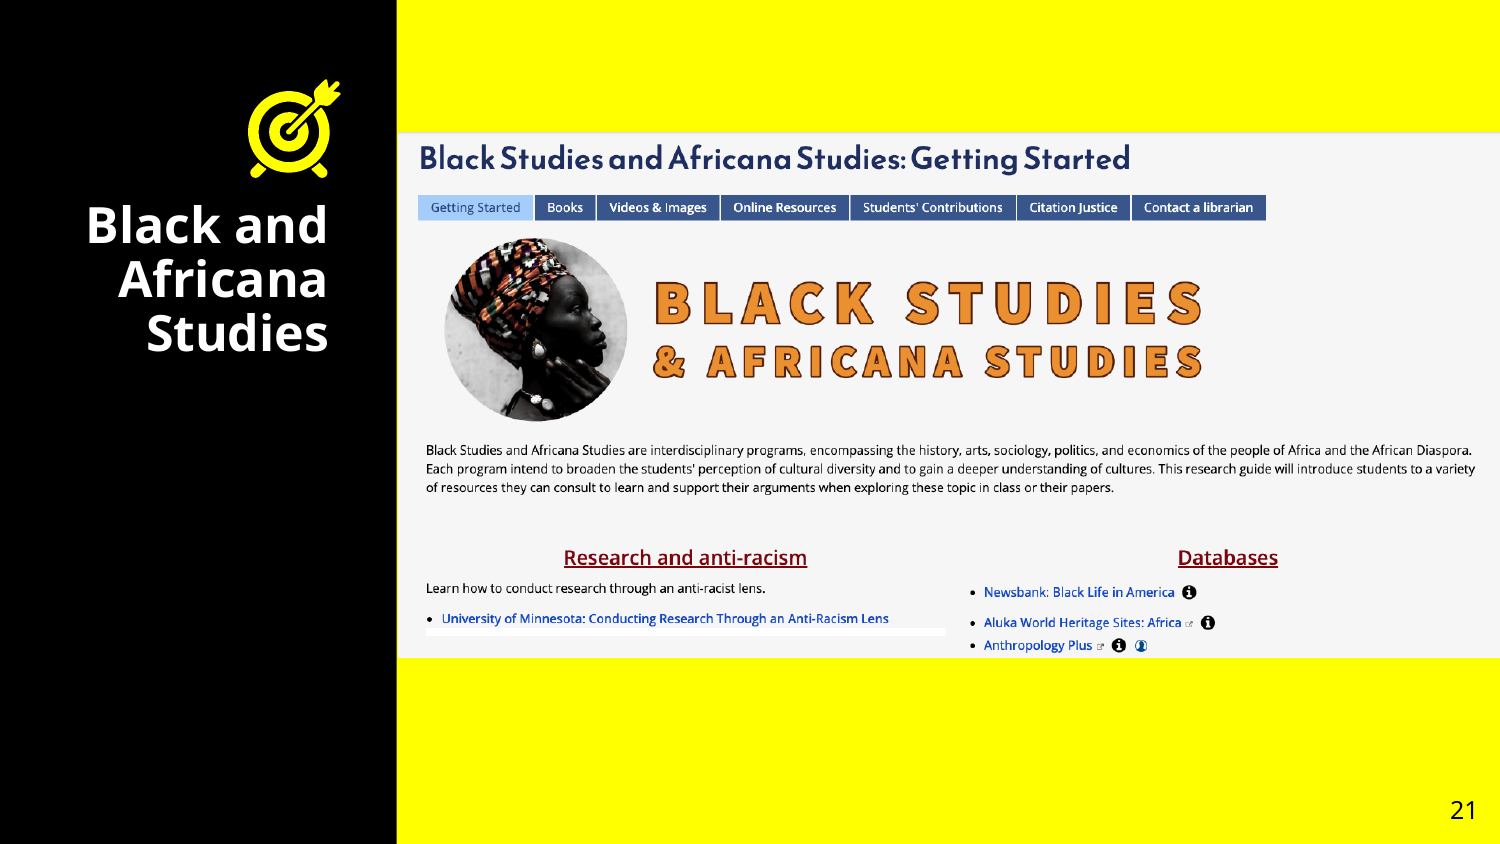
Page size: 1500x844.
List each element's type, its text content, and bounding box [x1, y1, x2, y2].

slide_number ‹#› [1403, 779, 1494, 844]
title Black and Africana Studies [65, 185, 345, 429]
picture [398, 132, 1500, 658]
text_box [247, 78, 341, 179]
